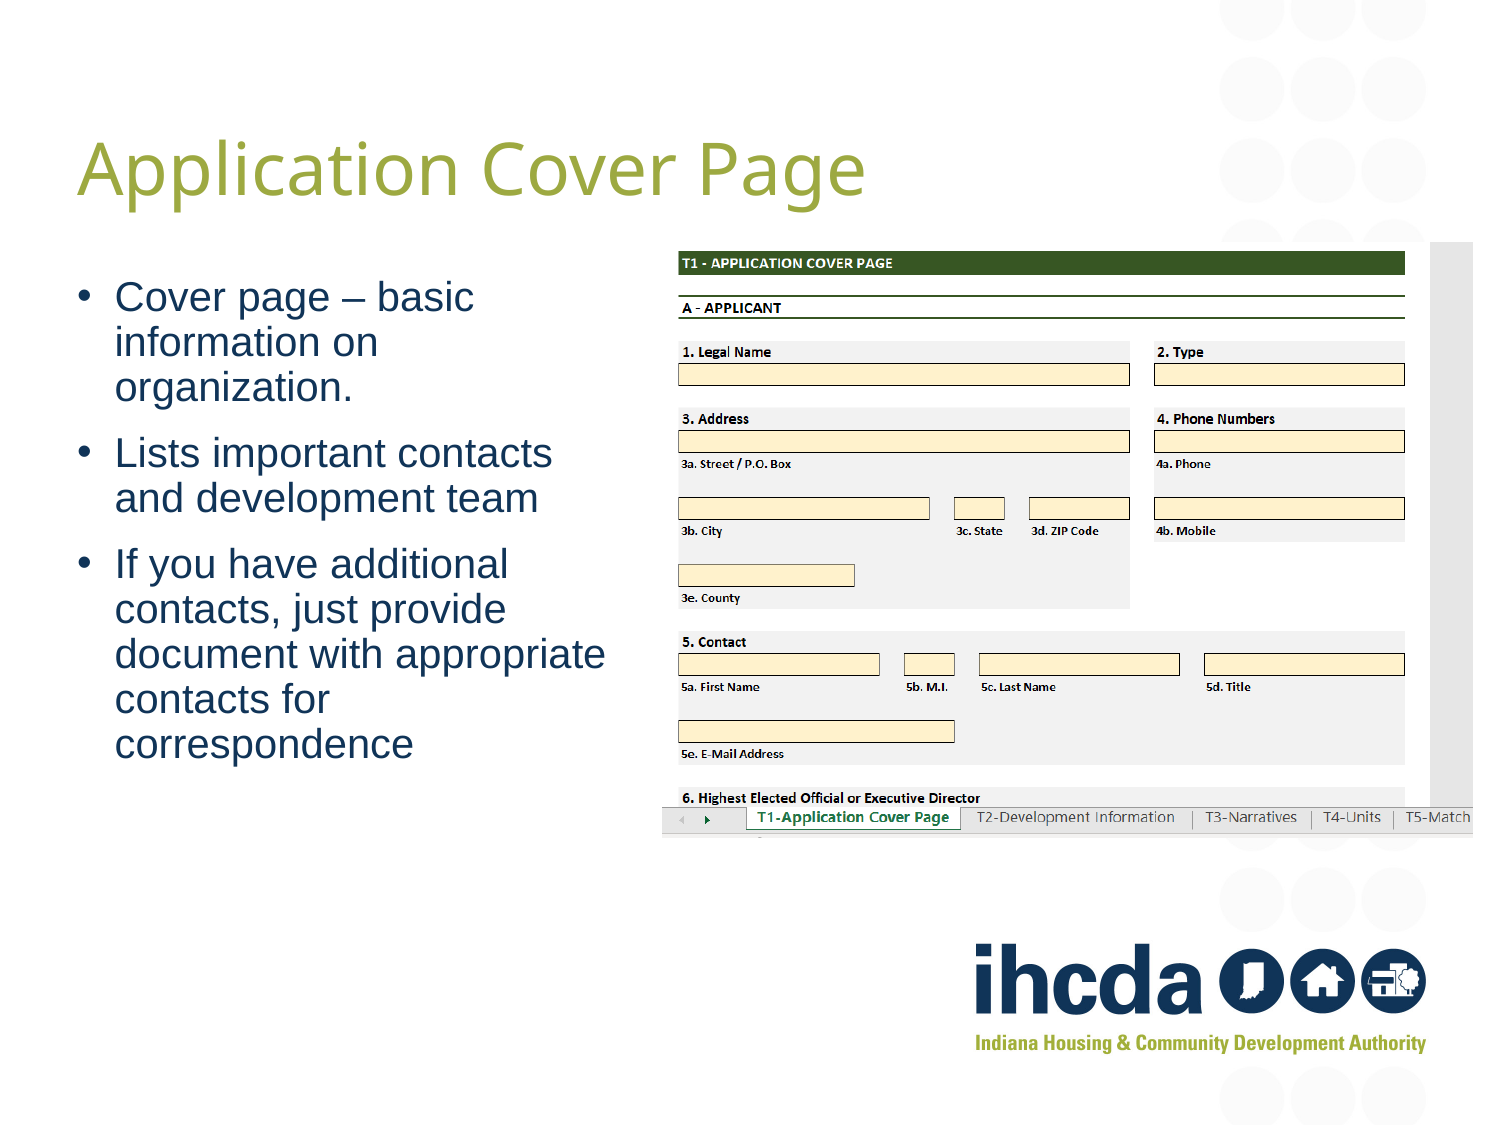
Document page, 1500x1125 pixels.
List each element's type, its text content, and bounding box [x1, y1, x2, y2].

text_box Cover page – basic information on organization. Lists important contacts and development team If you have additional contacts, just provide document with appropriate contacts for correspondence [62, 268, 642, 665]
text_box Application Cover Page [62, 114, 1337, 218]
picture [0, 0, 1500, 1125]
